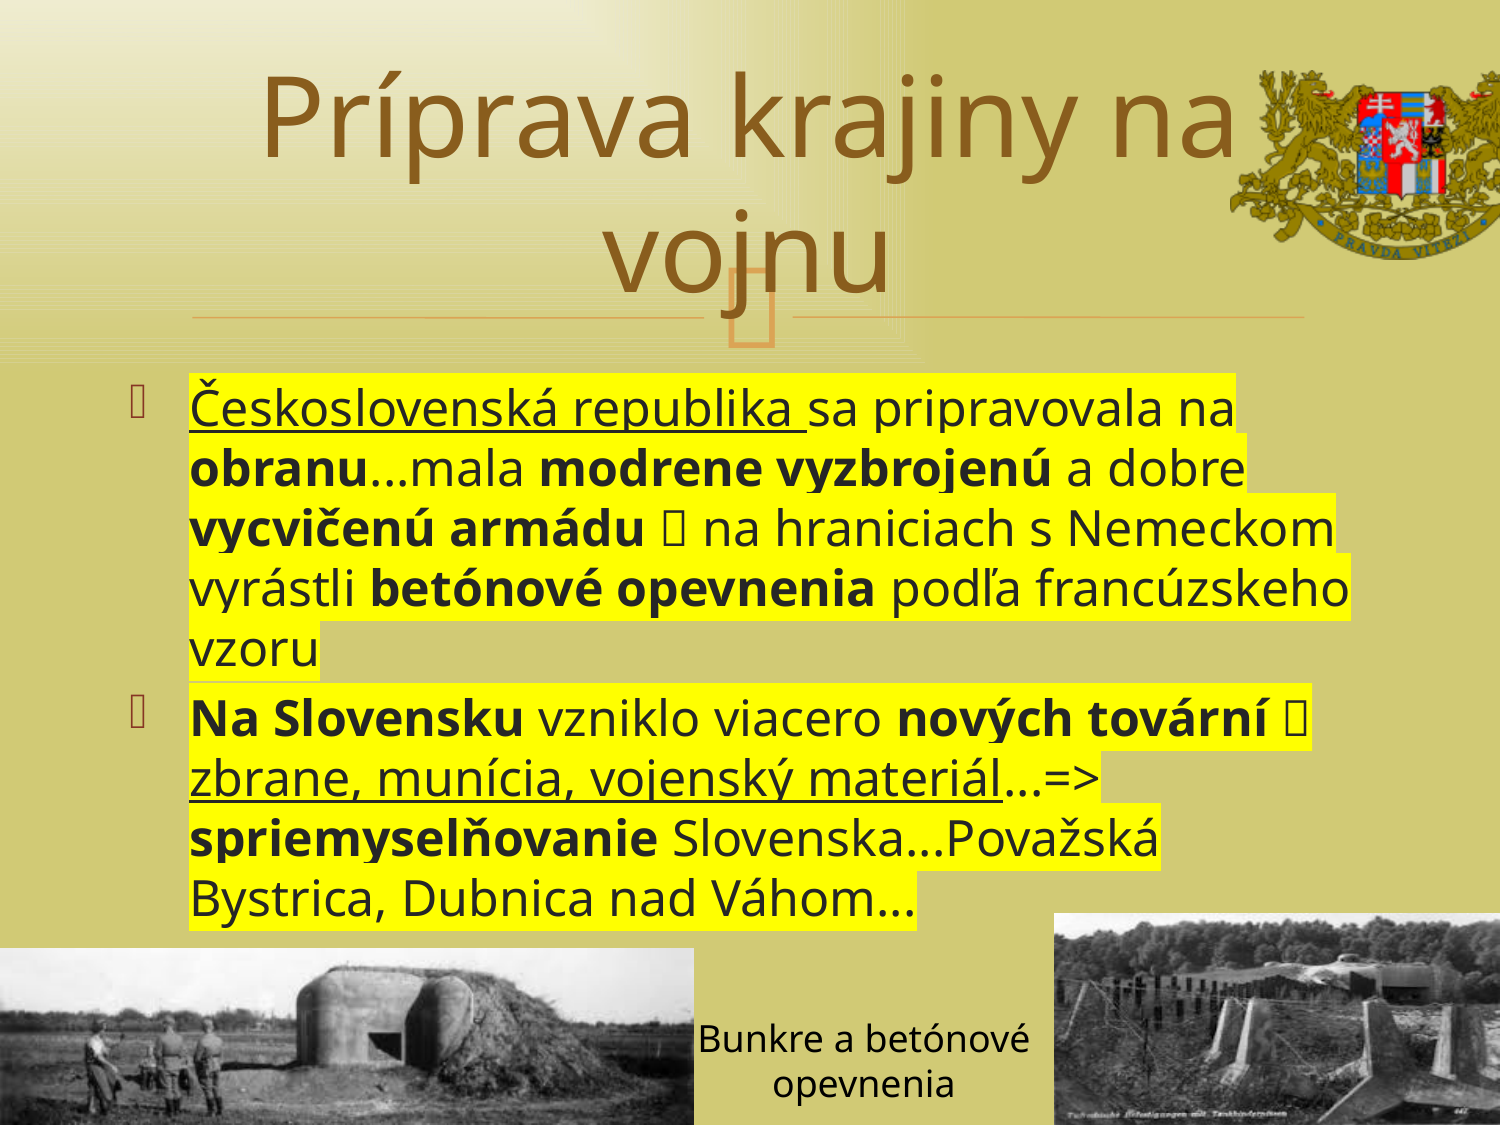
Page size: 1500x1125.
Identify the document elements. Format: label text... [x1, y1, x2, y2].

picture [1230, 70, 1500, 260]
picture [1054, 913, 1500, 1125]
picture [0, 948, 694, 1125]
text_box Príprava krajiny na vojnu [112, 93, 1229, 267]
text_box Bunkre a betónové opevnenia [698, 1007, 1046, 1113]
text_box Československá republika sa pripravovala na obranu...mala modrene vyzbrojenú a dobre vycvičenú armádu  na hraniciach s Nemeckom vyrástli betónové opevnenia podľa francúzskeho vzoru Na Slovensku vzniklo viacero nových tovární  zbrane, munícia, vojenský materiál...=> spriemyselňovanie Slovenska...Považská Bystrica, Dubnica nad Váhom... [114, 368, 1386, 1005]
